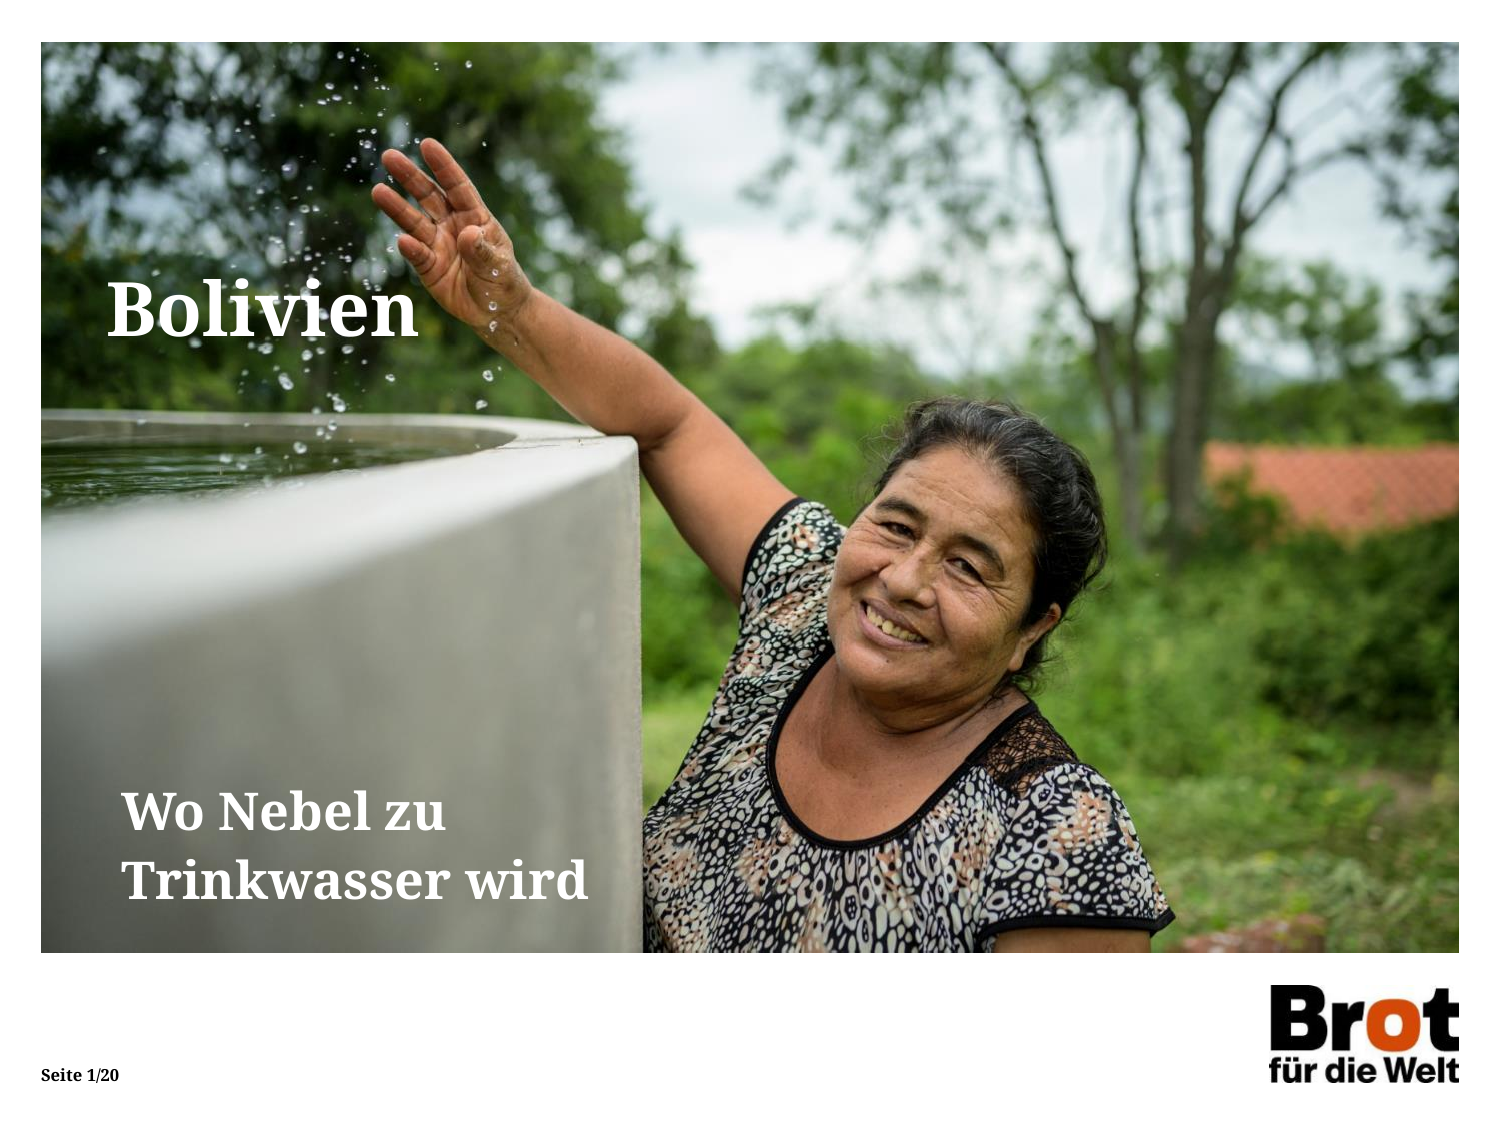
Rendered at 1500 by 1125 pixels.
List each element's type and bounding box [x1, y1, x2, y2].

picture [40, 41, 1460, 953]
picture [1269, 985, 1459, 1083]
